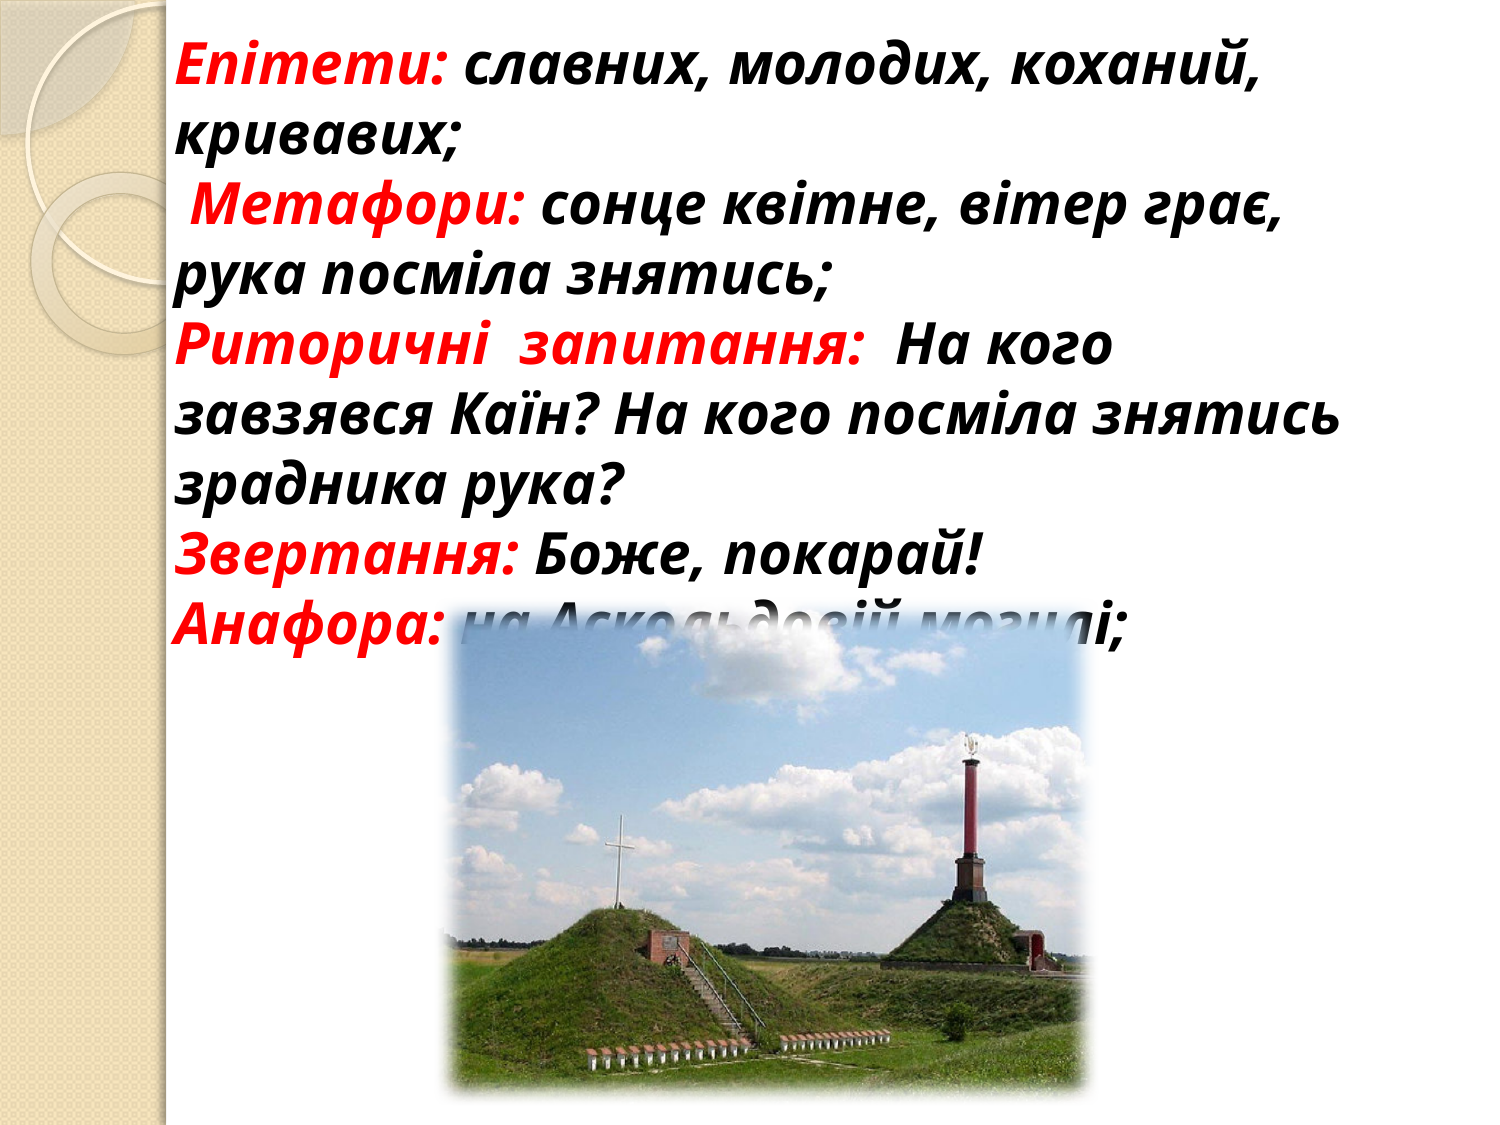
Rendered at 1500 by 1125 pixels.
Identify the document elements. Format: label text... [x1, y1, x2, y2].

picture [434, 597, 1099, 1107]
text_box Епітети: славних, молодих, коханий, кривавих; Метафори: сонце квітне, вітер грає, рука посміла знятись; Риторичні запитання: На кого завзявся Каїн? На кого посміла знятись зрадника рука? Звертання: Боже, покарай! Анафора: на Аскольдовій могилі; [159, 19, 1400, 734]
